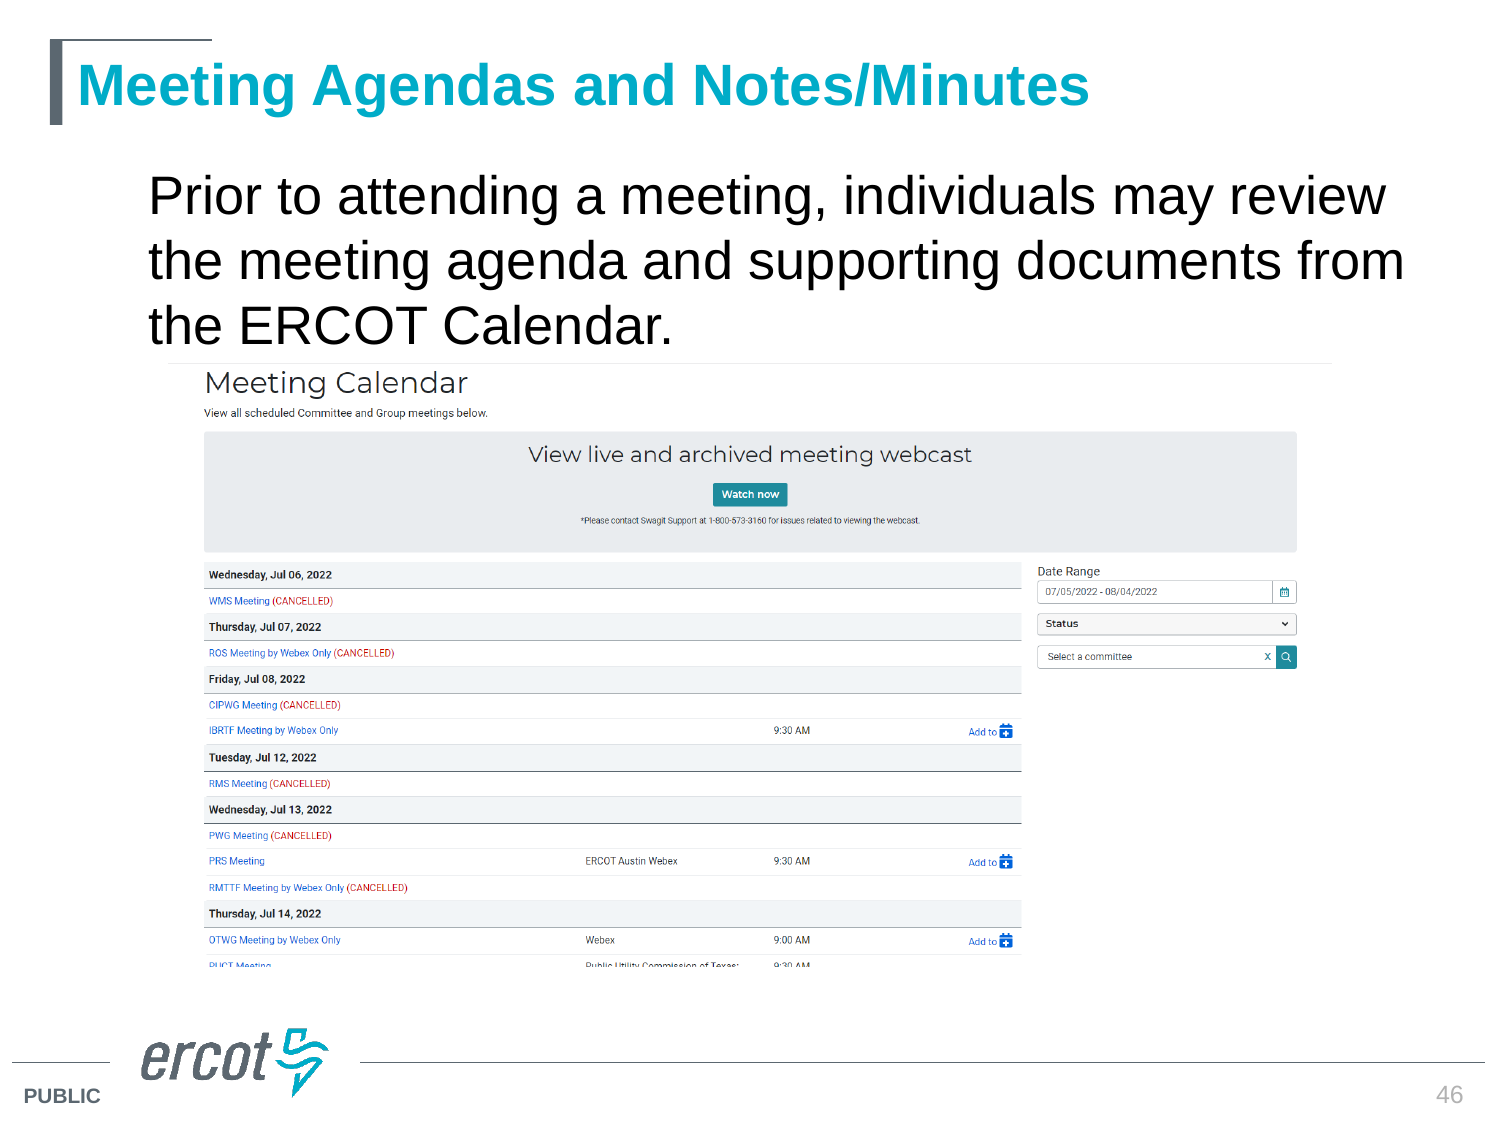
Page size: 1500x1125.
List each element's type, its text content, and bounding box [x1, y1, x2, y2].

slide_number 46 [1412, 1076, 1488, 1112]
list Prior to attending a meeting, individuals may review the meeting agenda and supporting documents from the ERCOT Calendar. [50, 153, 1450, 379]
title Meeting Agendas and Notes/Minutes [62, 39, 1450, 125]
picture [168, 362, 1332, 967]
picture [137, 1024, 332, 1100]
